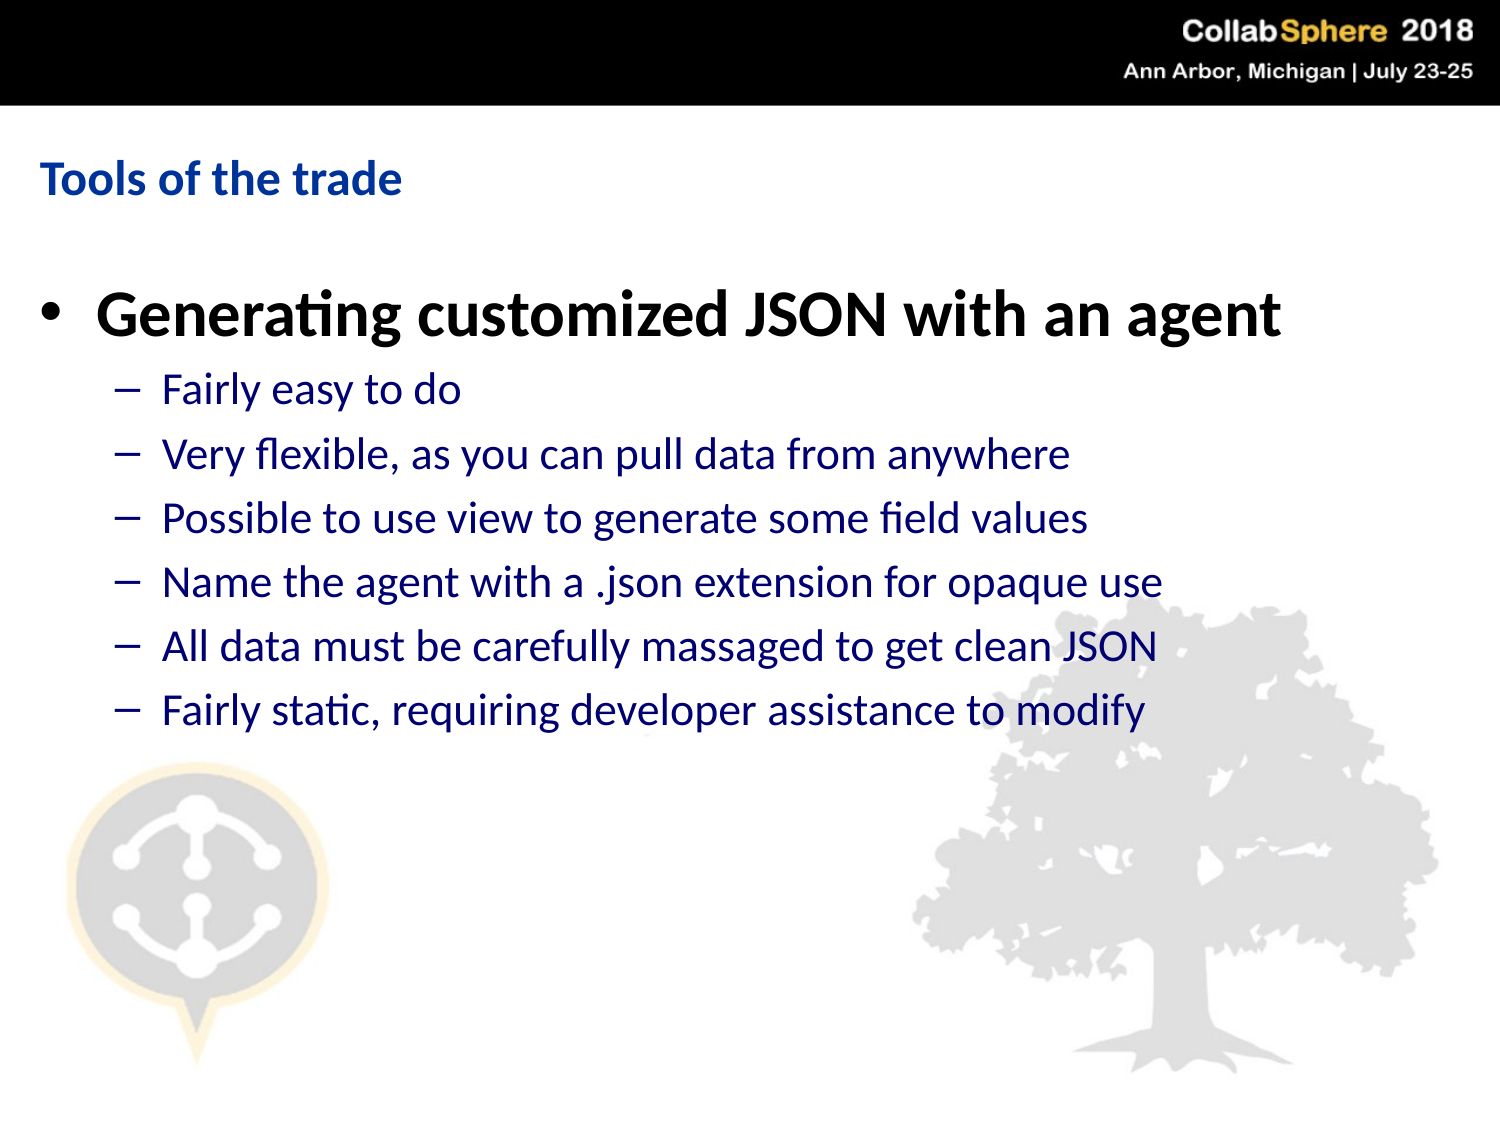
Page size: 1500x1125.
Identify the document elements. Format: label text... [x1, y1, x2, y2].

picture [0, 0, 1500, 1125]
list Tools of the trade [24, 137, 738, 214]
list Generating customized JSON with an agent Fairly easy to do Very flexible, as you can pull data from anywhere Possible to use view to generate some field values Name the agent with a .json extension for opaque use All data must be carefully massaged to get clean JSON Fairly static, requiring developer assistance to modify [24, 262, 1450, 756]
